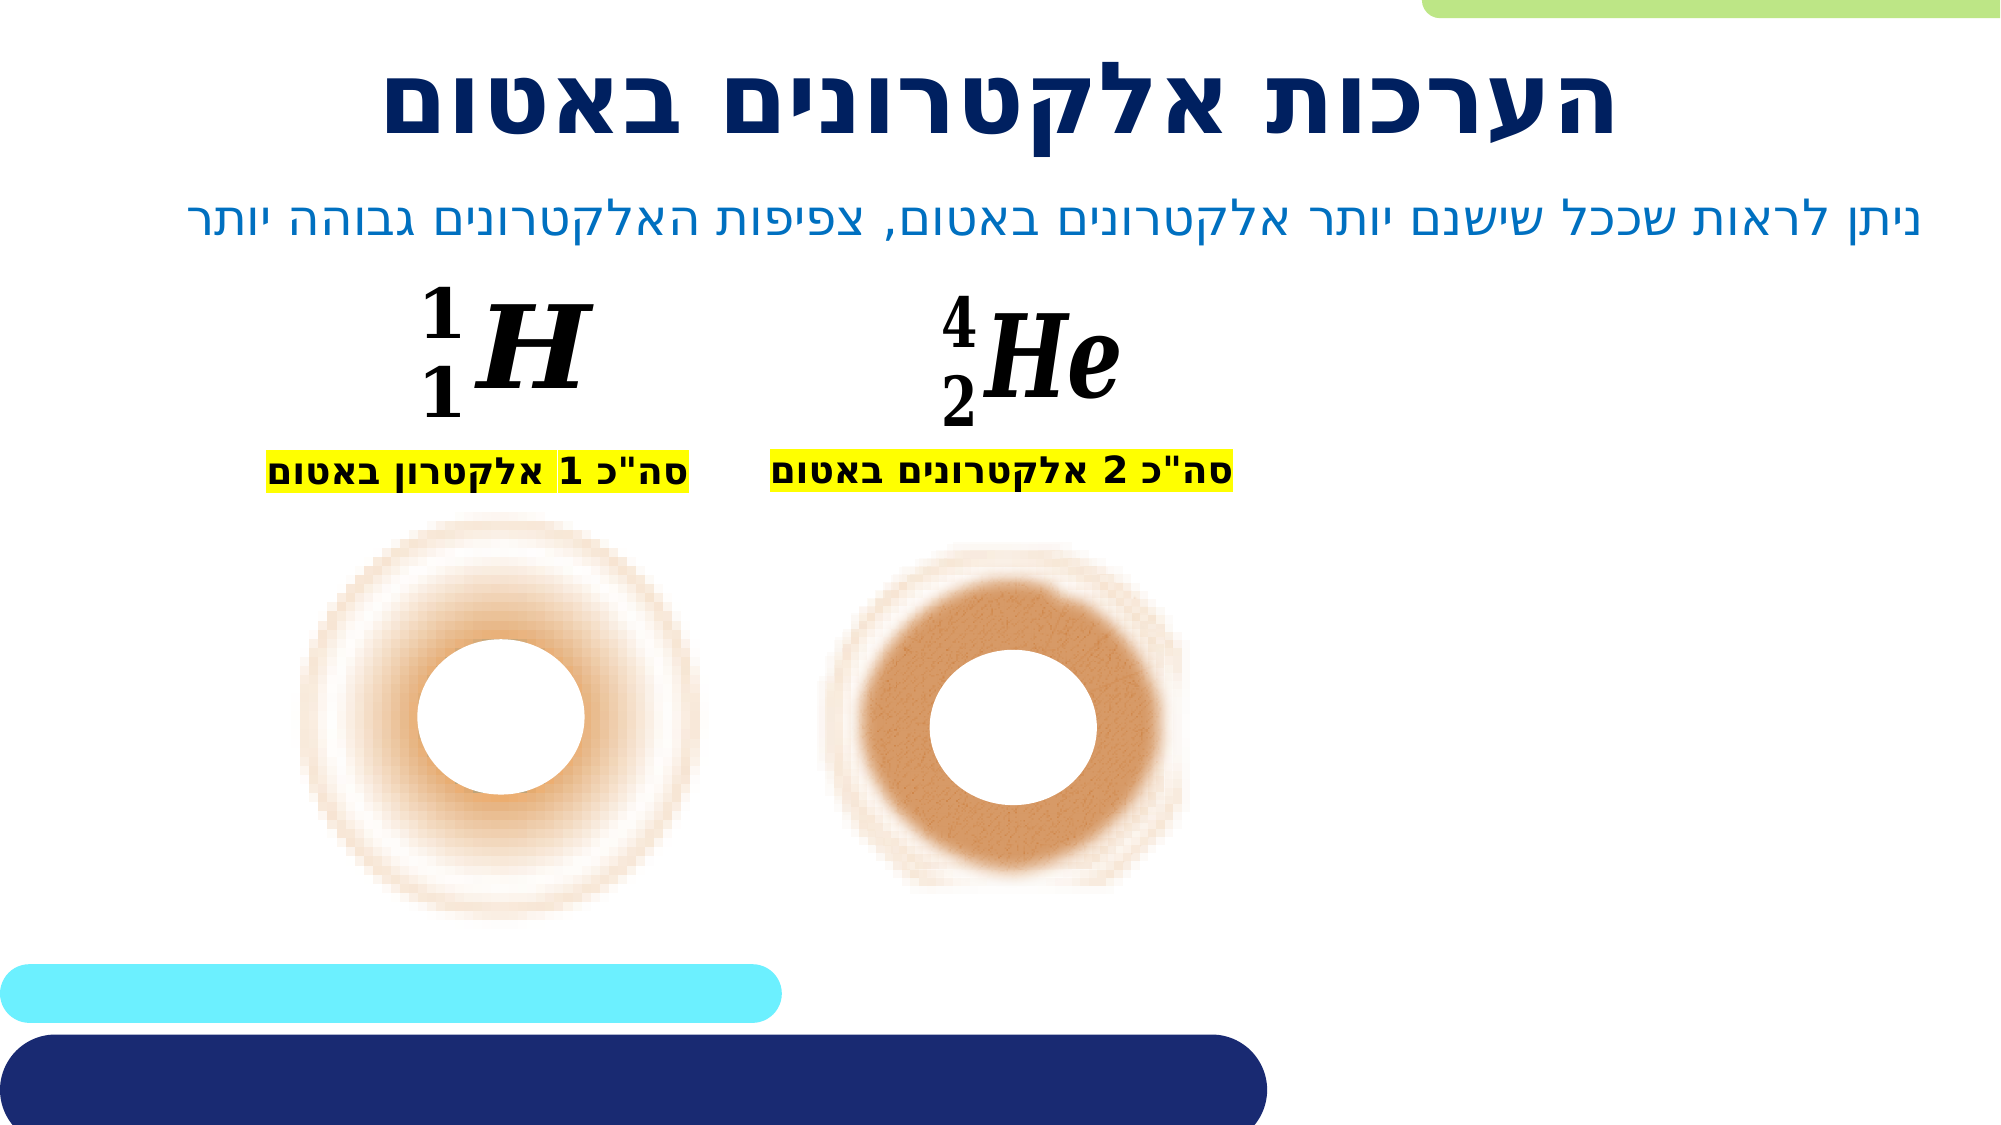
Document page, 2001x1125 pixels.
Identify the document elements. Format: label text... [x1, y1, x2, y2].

title הערכות אלקטרונים באטום [84, 34, 1916, 154]
picture [233, 475, 743, 949]
text_box סה"כ 1 אלקטרון באטום [251, 439, 704, 475]
text_box סה"כ 2 אלקטרונים באטום [754, 438, 1248, 499]
text_box ניתן לראות שככל שישנם יותר אלקטרונים באטום, צפיפות האלקטרונים גבוהה יותר [33, 164, 1941, 254]
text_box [763, 509, 1240, 937]
